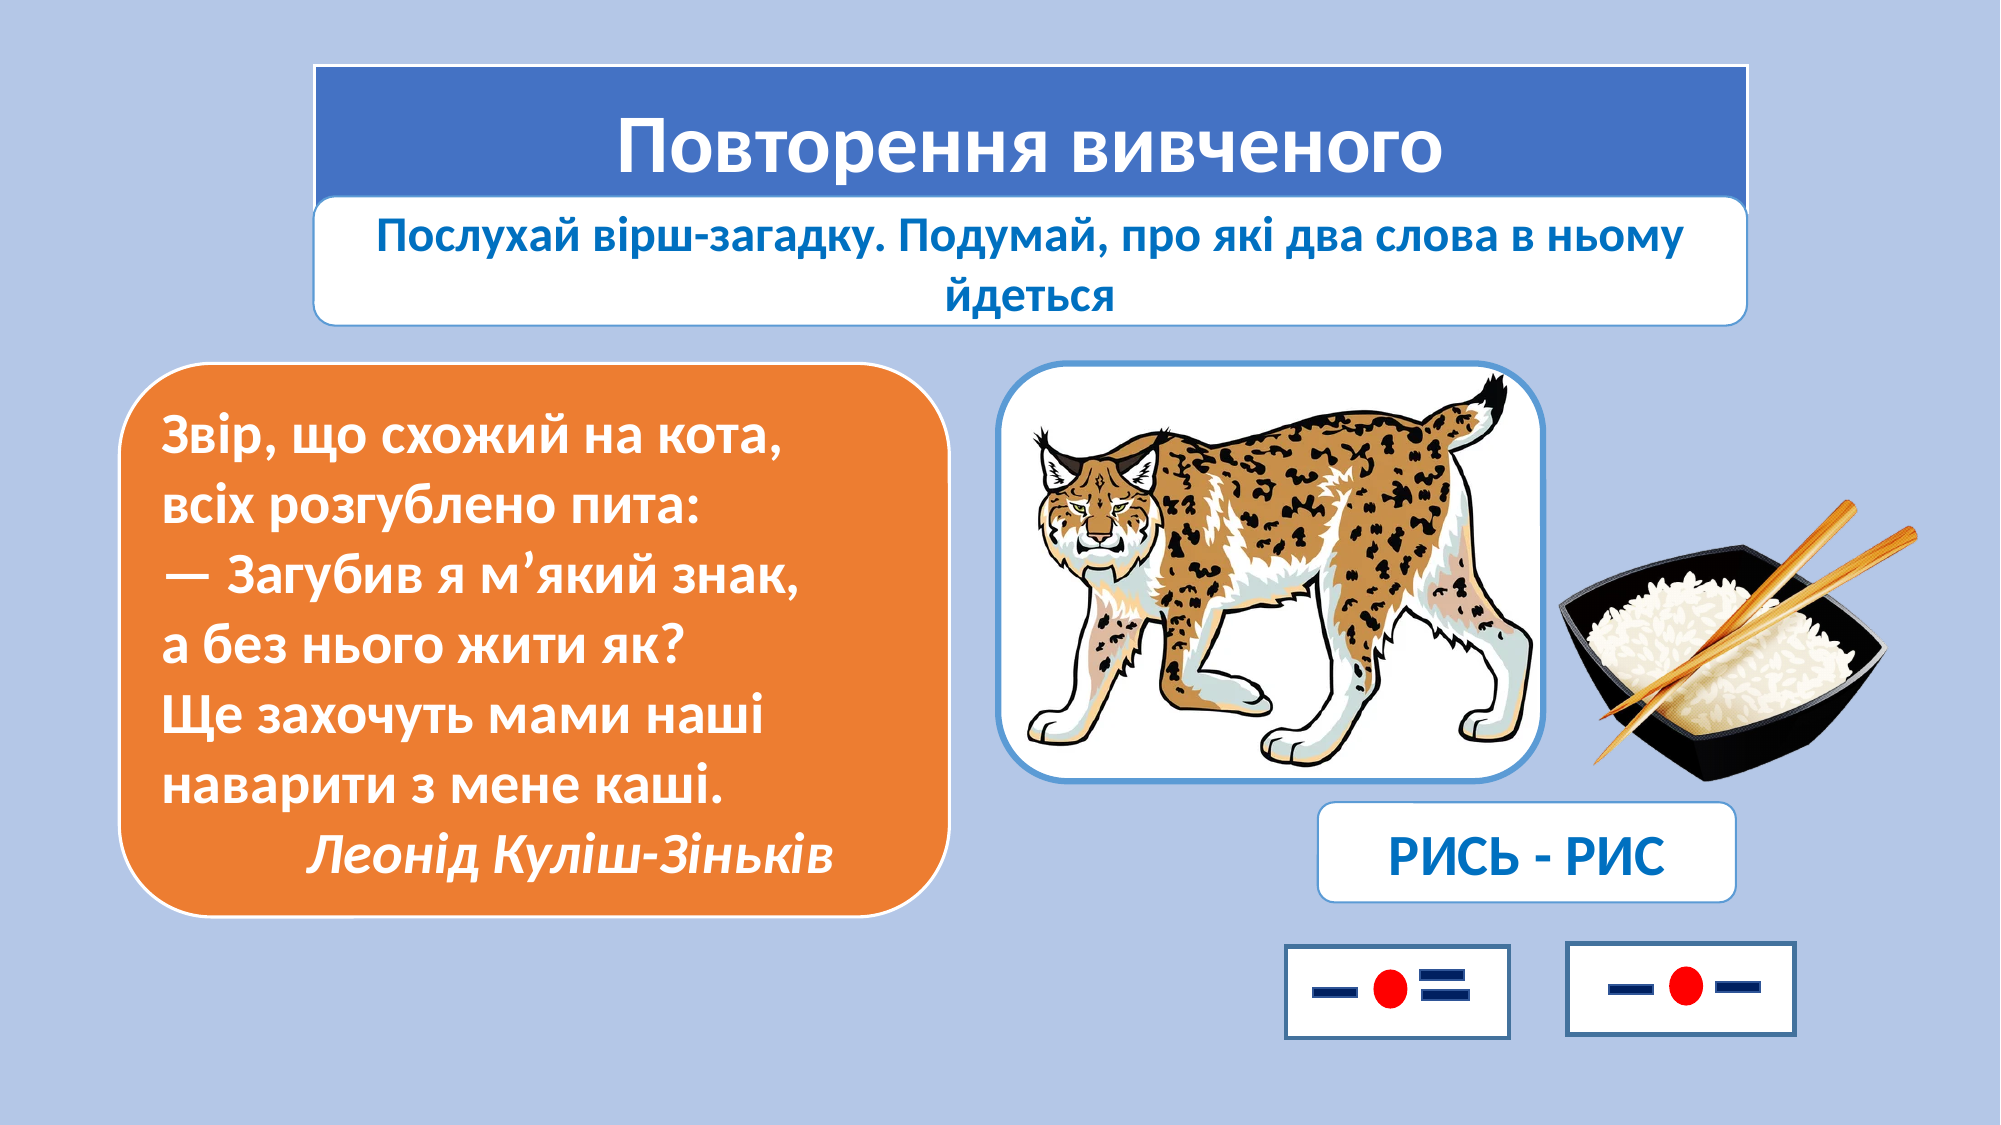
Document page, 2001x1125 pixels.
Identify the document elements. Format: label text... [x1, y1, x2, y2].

text_box [1608, 984, 1654, 995]
text_box [1715, 981, 1761, 993]
text_box [1373, 969, 1408, 1009]
text_box РИСЬ - РИС [1316, 801, 1737, 904]
text_box Повторення вивченого [313, 64, 1749, 214]
picture [998, 363, 1544, 782]
text_box [1285, 945, 1510, 1039]
text_box [1421, 989, 1470, 1001]
text_box Звір, що схожий на кота, всіх розгублено пита: — Загубив я м’який знак, а без нього жити як? Ще захочуть мами наші наварити з мене каші. Леонід Куліш-Зіньків [117, 361, 951, 919]
text_box [1419, 969, 1465, 981]
picture [1558, 499, 1919, 782]
text_box [1567, 942, 1795, 1036]
text_box Послухай вірш-загадку. Подумай, про які два слова в ньому йдеться [312, 195, 1749, 327]
text_box [1312, 987, 1358, 998]
text_box [1669, 966, 1704, 1006]
